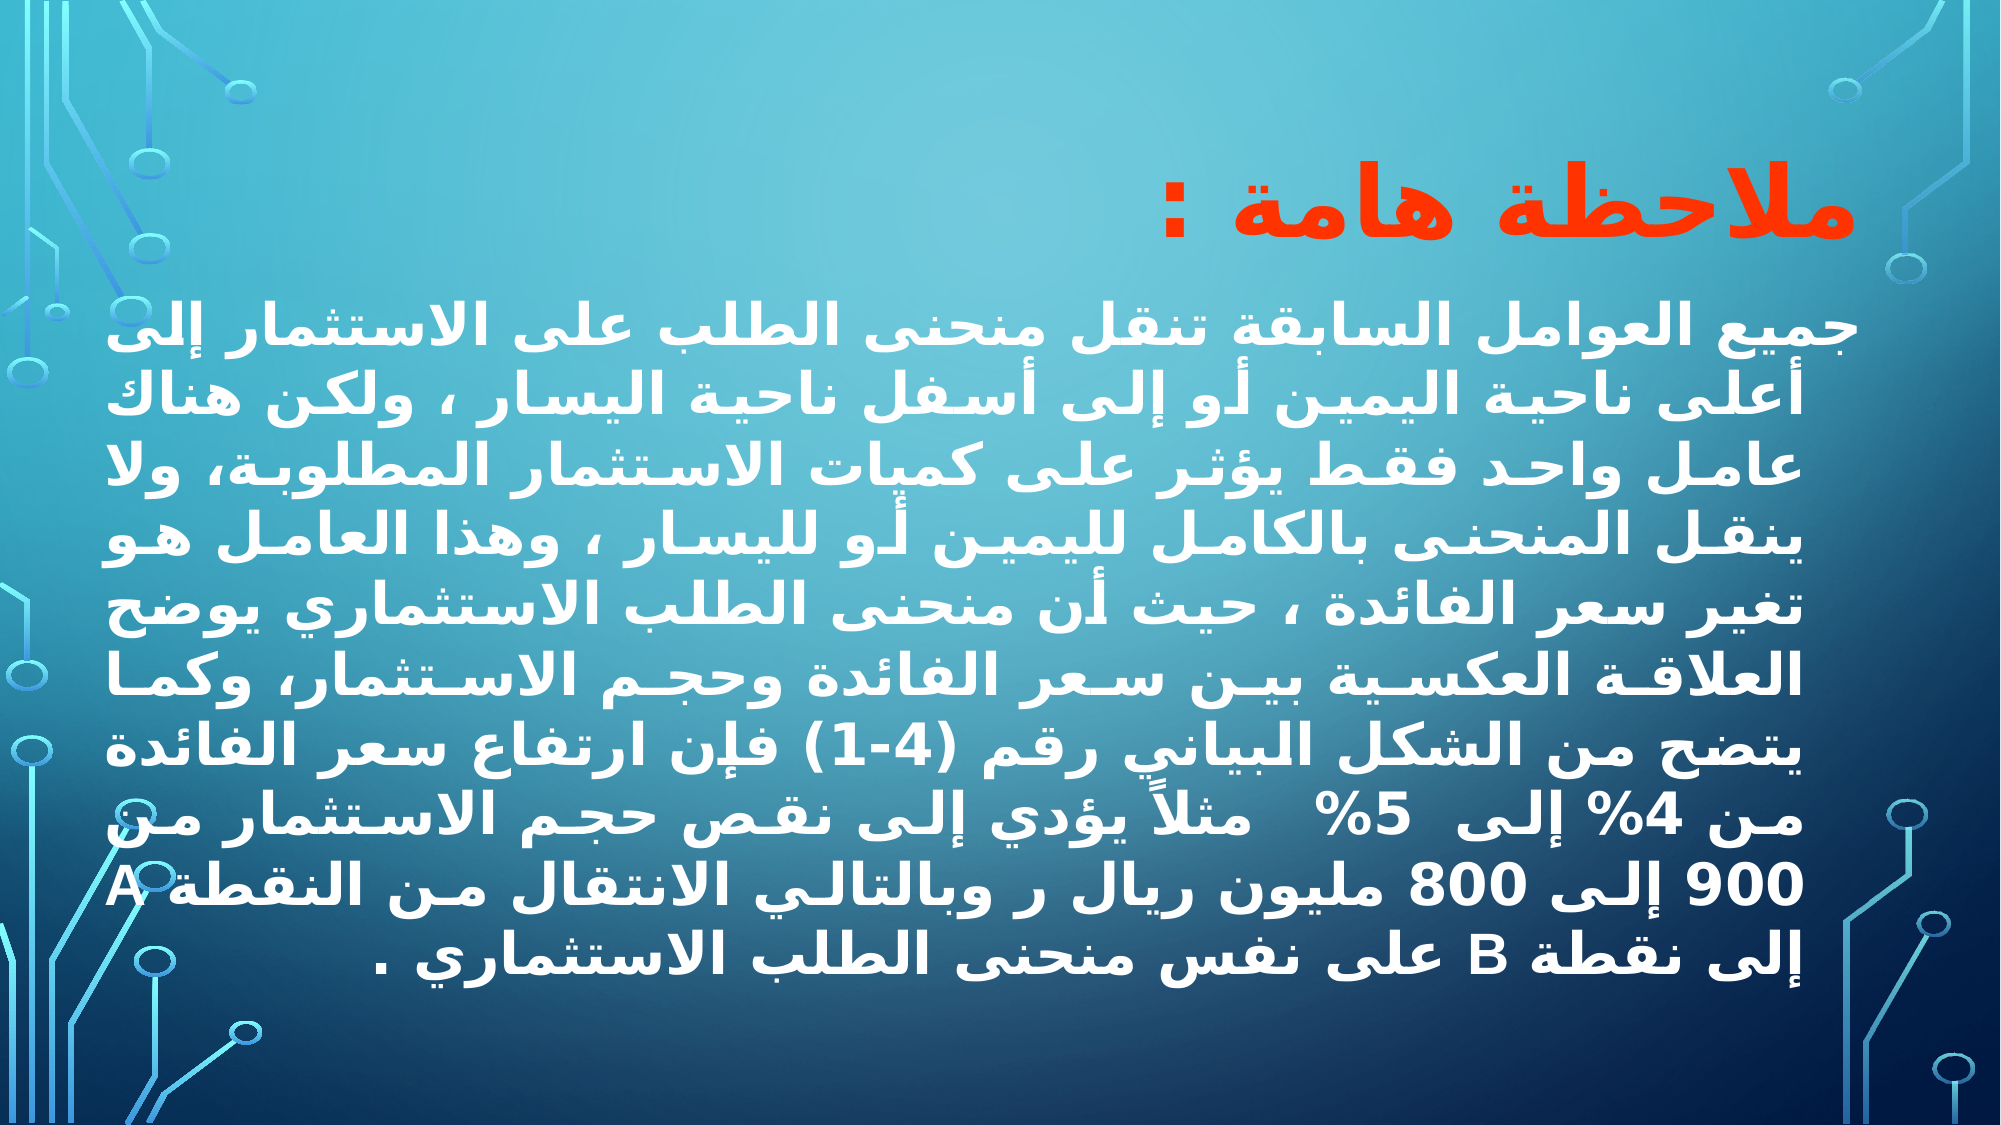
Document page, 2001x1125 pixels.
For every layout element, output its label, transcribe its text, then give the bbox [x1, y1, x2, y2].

text_box ملاحظة هامة : جميع العوامل السابقة تنقل منحنى الطلب على الاستثمار إلى أعلى ناحية اليمين أو إلى أسفل ناحية اليسار ، ولكن هناك عامل واحد فقط يؤثر على كميات الاستثمار المطلوبة، ولا ينقل المنحنى بالكامل لليمين أو لليسار ، وهذا العامل هو تغير سعر الفائدة ، حيث أن منحنى الطلب الاستثماري يوضح العلاقة العكسية بين سعر الفائدة وحجم الاستثمار، وكما يتضح من الشكل البياني رقم (4-1) فإن ارتفاع سعر الفائدة من 4% إلى 5% مثلاً يؤدي إلى نقص حجم الاستثمار من 900 إلى 800 مليون ريال ر وبالتالي الانتقال من النقطة A إلى نقطة B على نفس منحنى الطلب الاستثماري . [89, 130, 1877, 994]
